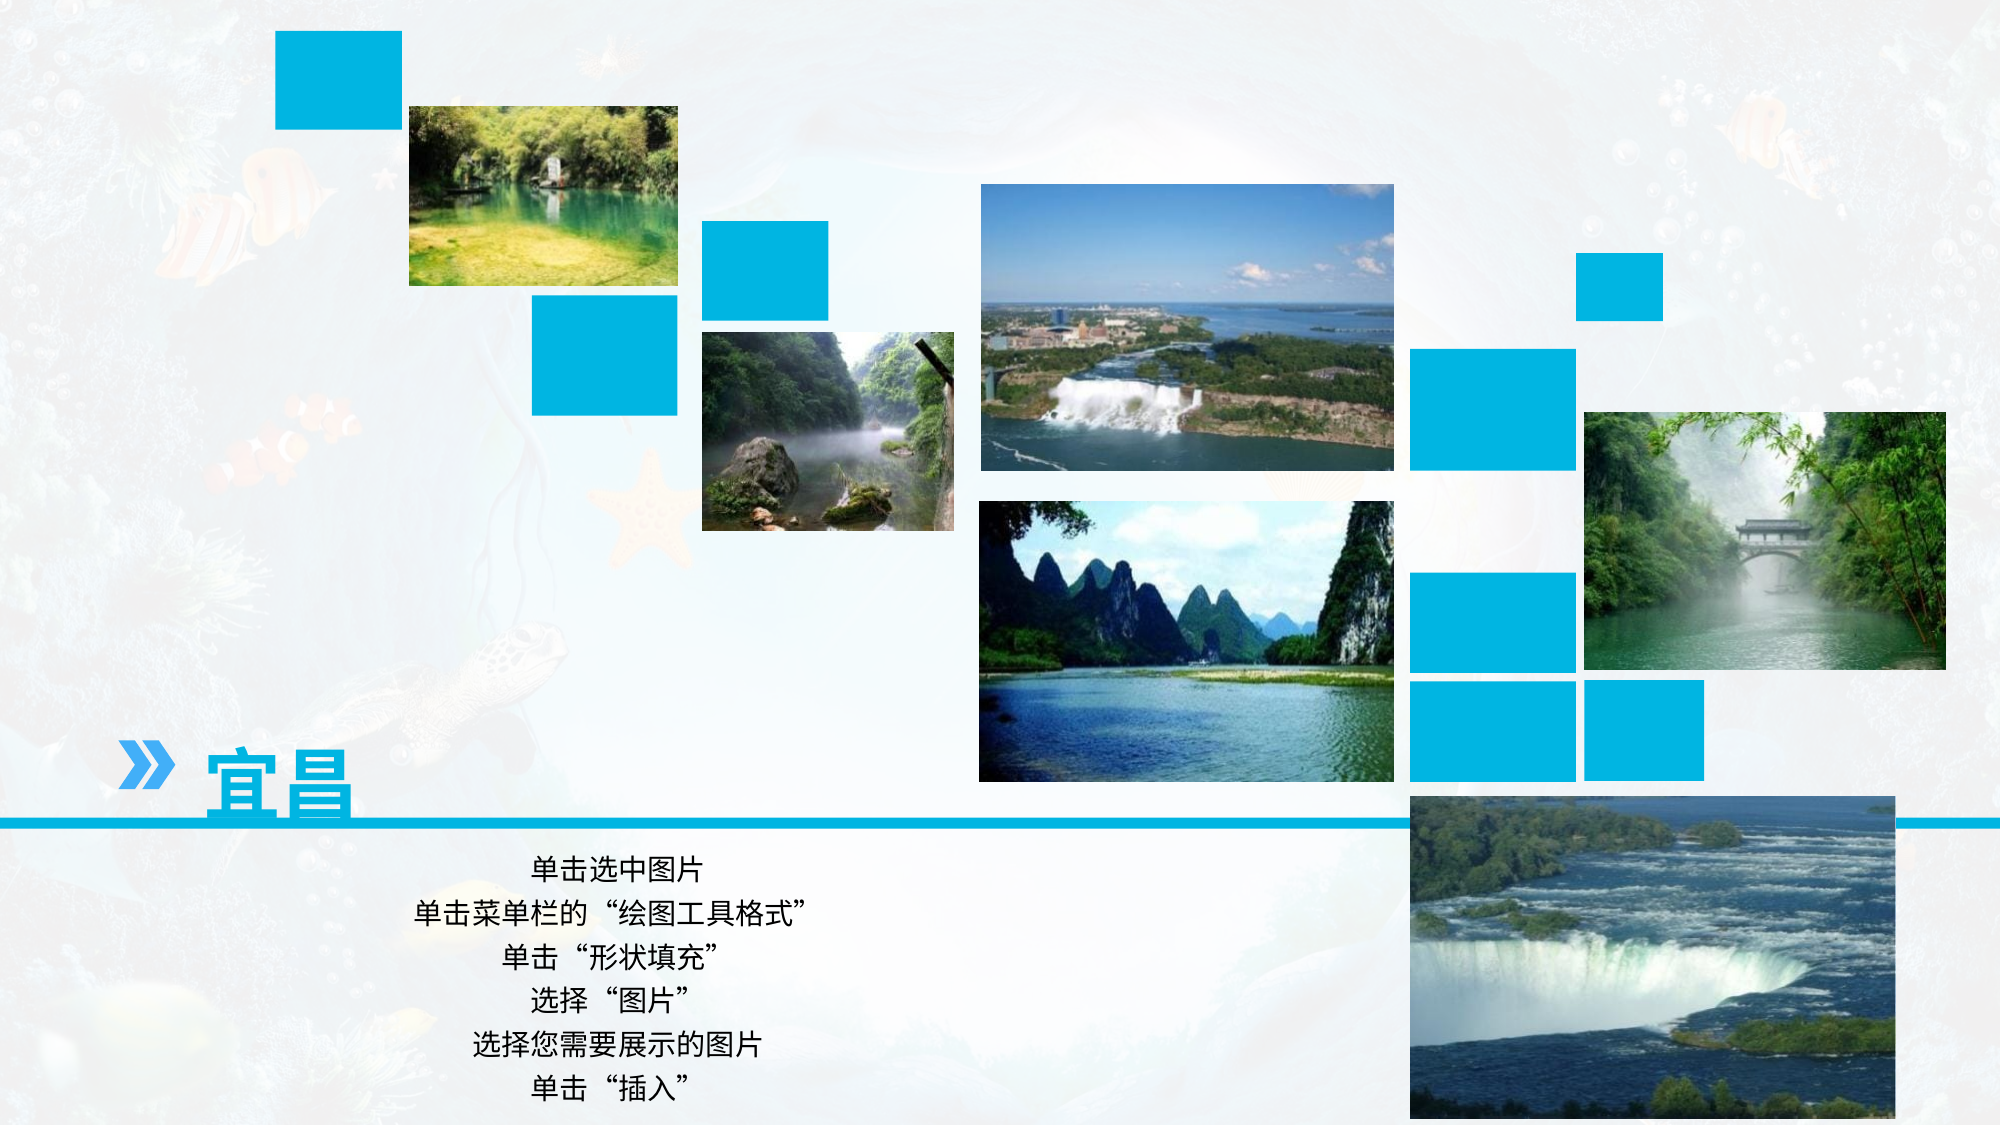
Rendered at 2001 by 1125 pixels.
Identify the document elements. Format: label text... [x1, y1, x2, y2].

picture [702, 332, 954, 531]
text_box 单击选中图片 单击菜单栏的“绘图工具格式” 单击“形状填充” 选择“图片” 选择您需要展示的图片 单击“插入” [118, 835, 1119, 1113]
picture [981, 184, 1394, 471]
picture [409, 106, 678, 286]
text_box [1409, 572, 1577, 674]
text_box [701, 220, 829, 322]
text_box [1583, 679, 1705, 782]
text_box [1409, 680, 1577, 783]
text_box [531, 294, 678, 417]
picture [979, 501, 1394, 782]
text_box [118, 705, 375, 828]
picture [1584, 412, 1946, 671]
text_box [1896, 817, 2000, 830]
picture [1410, 796, 1896, 1119]
text_box [1409, 348, 1577, 472]
text_box [1575, 252, 1664, 322]
text_box [274, 30, 403, 131]
text_box [0, 817, 1410, 830]
